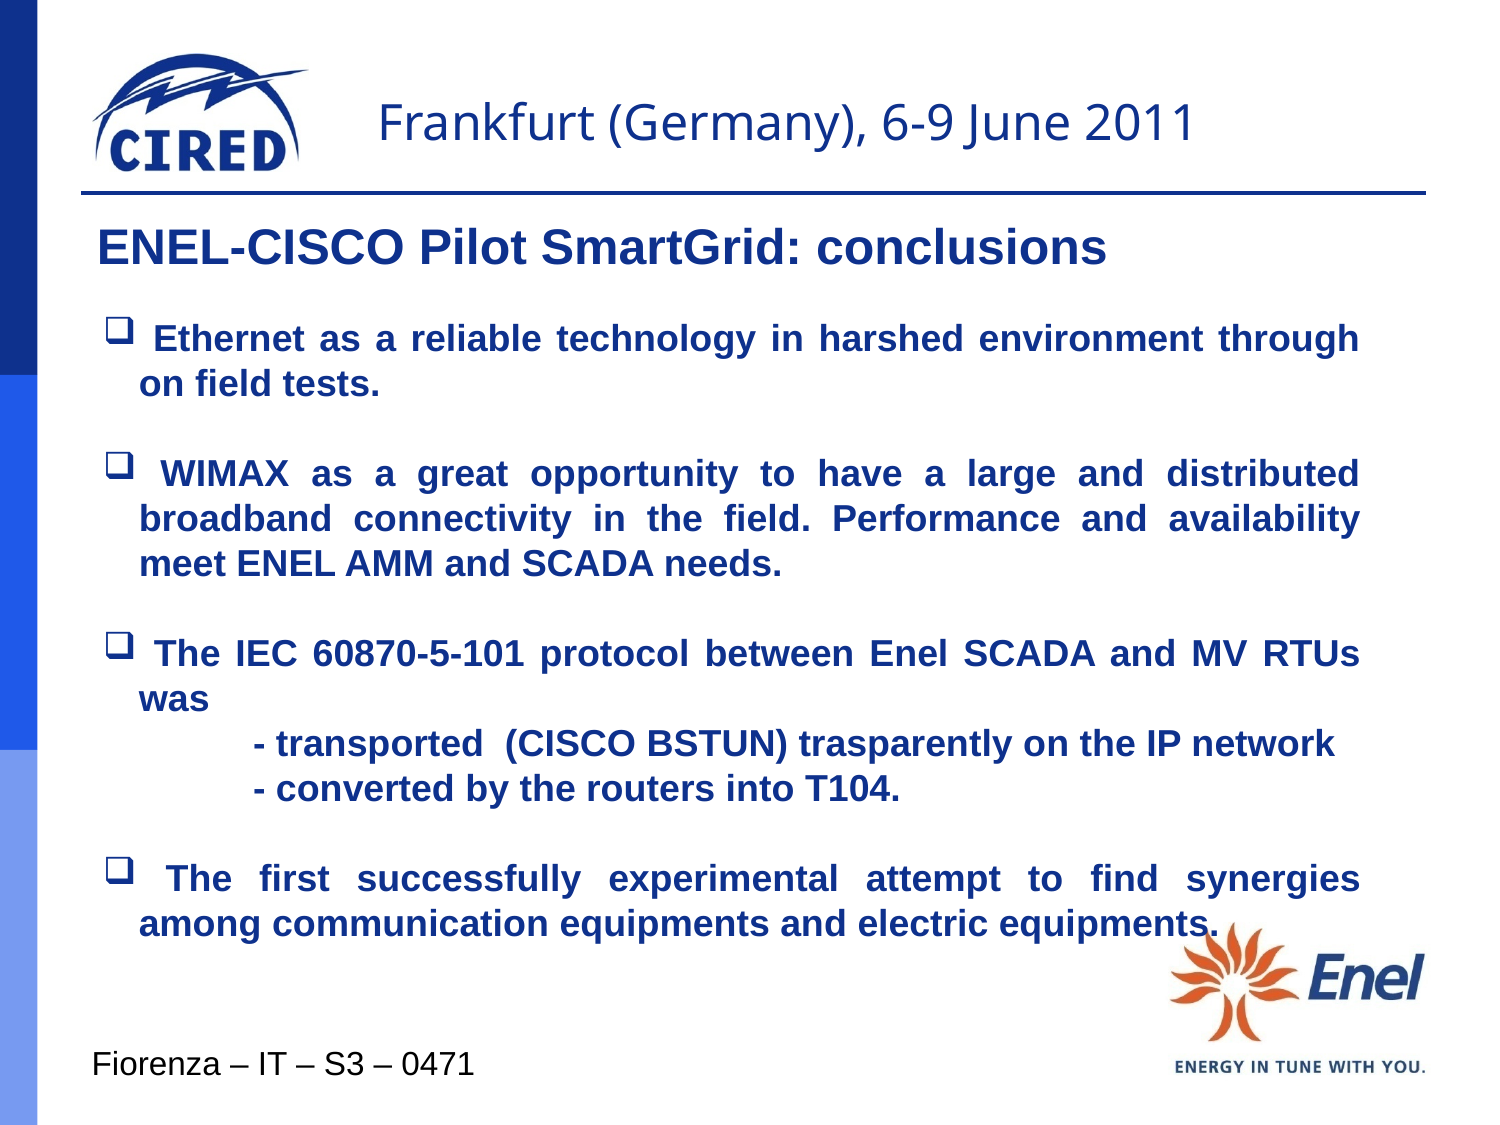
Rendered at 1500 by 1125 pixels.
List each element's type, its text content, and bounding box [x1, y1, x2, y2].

picture [92, 53, 309, 172]
text_box ENEL-CISCO Pilot SmartGrid: conclusions [82, 213, 1454, 283]
text_box Fiorenza – IT – S3 – 0471 [76, 1034, 1129, 1090]
picture [1134, 899, 1459, 1094]
text_box Ethernet as a reliable technology in harshed environment through on field tests. WIMAX as a great opportunity to have a large and distributed broadband connectivity in the field. Performance and availability meet ENEL AMM and SCADA needs. The IEC 60870-5-101 protocol between Enel SCADA and MV RTUs was - transported (CISCO BSTUN) trasparently on the IP network - converted by the routers into T104. The first successfully experimental attempt to find synergies among communication equipments and electric equipments. [88, 306, 1376, 996]
